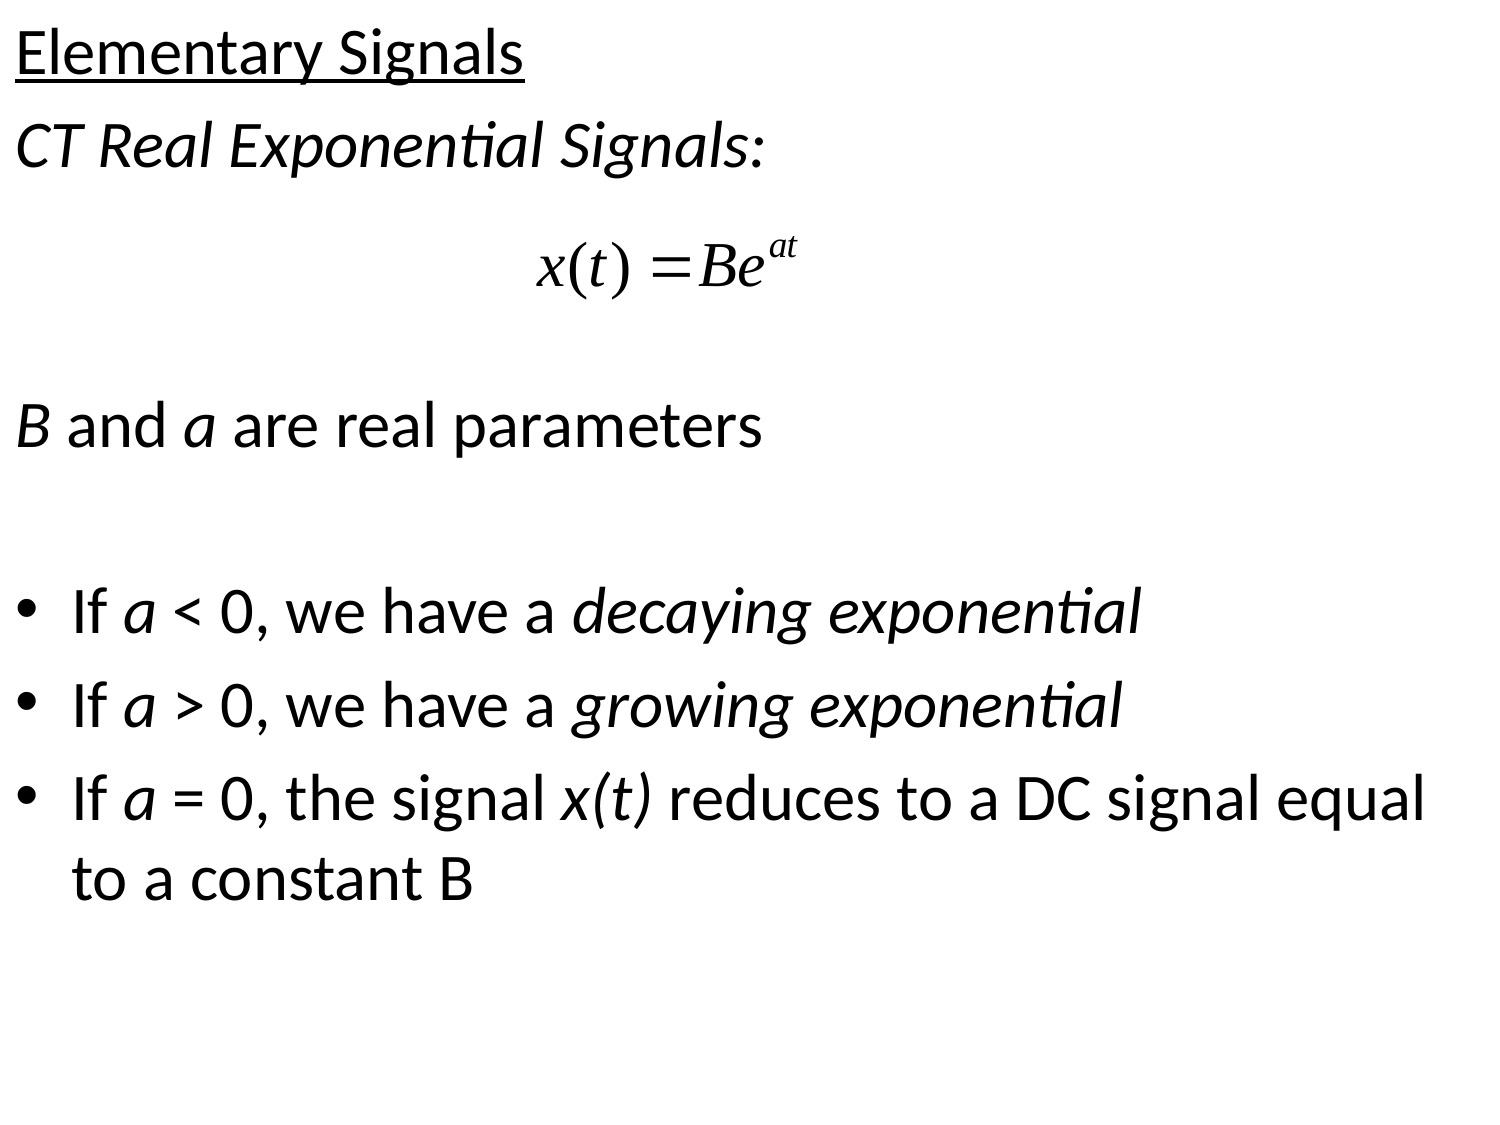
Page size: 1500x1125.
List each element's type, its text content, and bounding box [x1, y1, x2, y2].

list Elementary Signals CT Real Exponential Signals: B and a are real parameters If a < 0, we have a decaying exponential If a > 0, we have a growing exponential If a = 0, the signal x(t) reduces to a DC signal equal to a constant B [0, 0, 1500, 1125]
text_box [524, 216, 813, 313]
